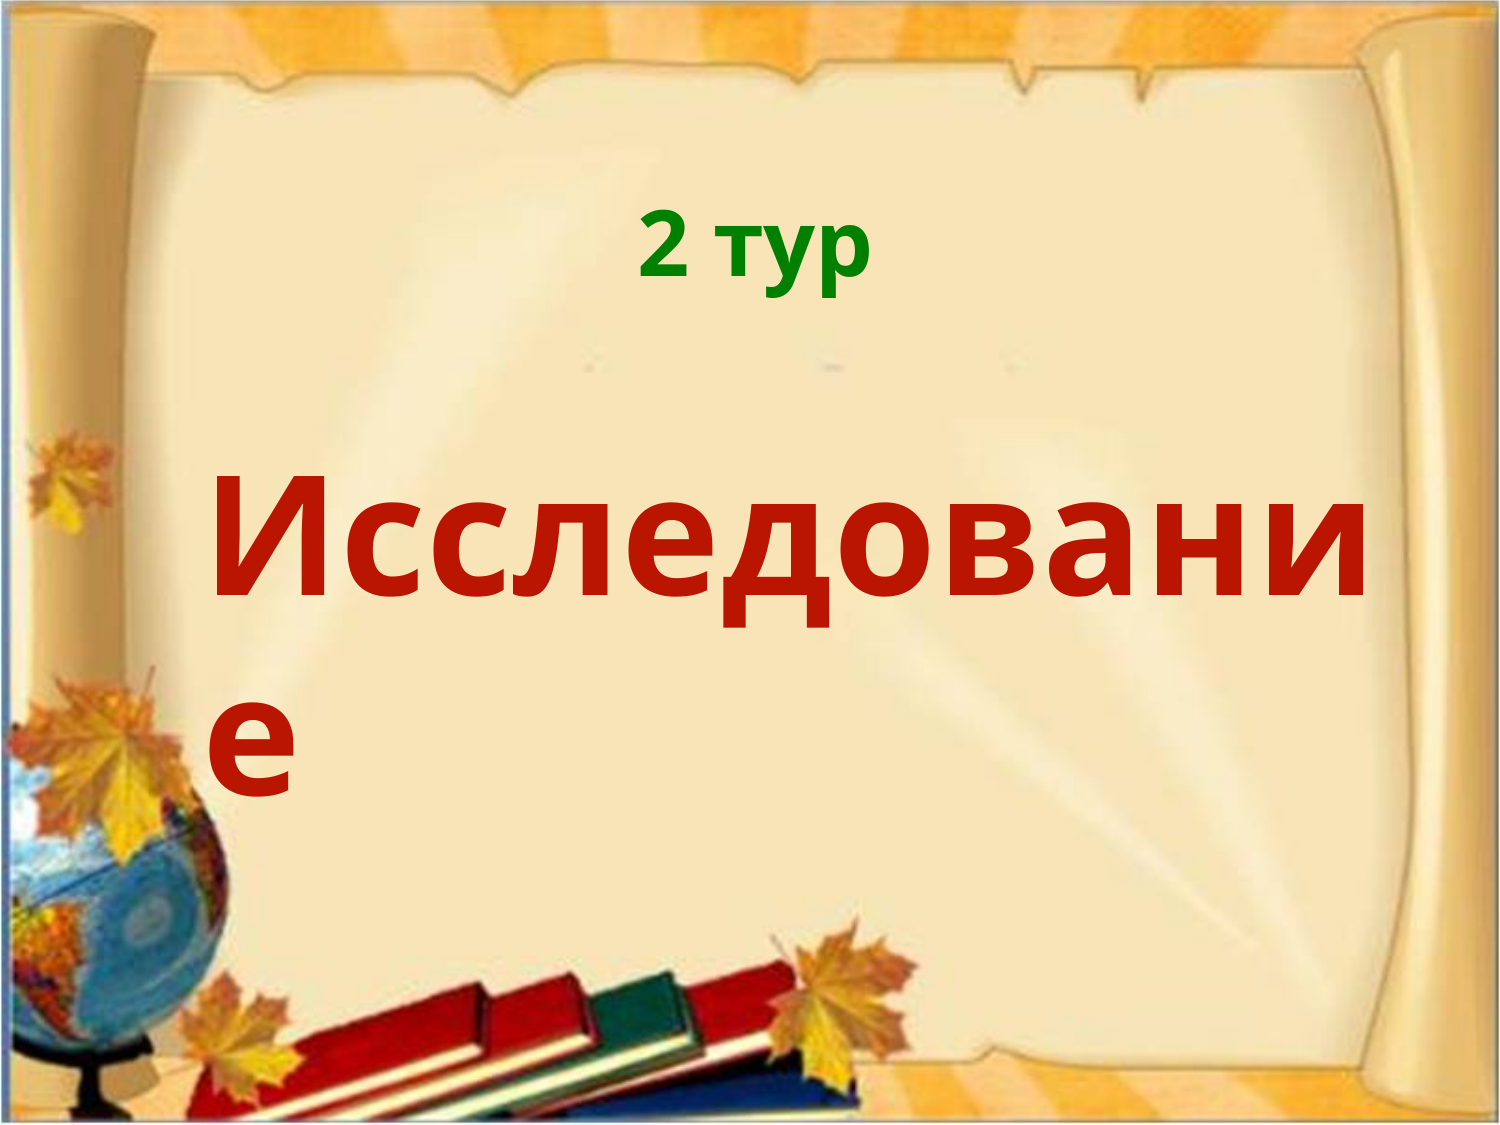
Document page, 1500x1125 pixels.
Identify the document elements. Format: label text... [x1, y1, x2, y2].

picture [0, 0, 1500, 1125]
text_box Исследование [187, 421, 1430, 837]
title 2 тур [316, 116, 1219, 364]
